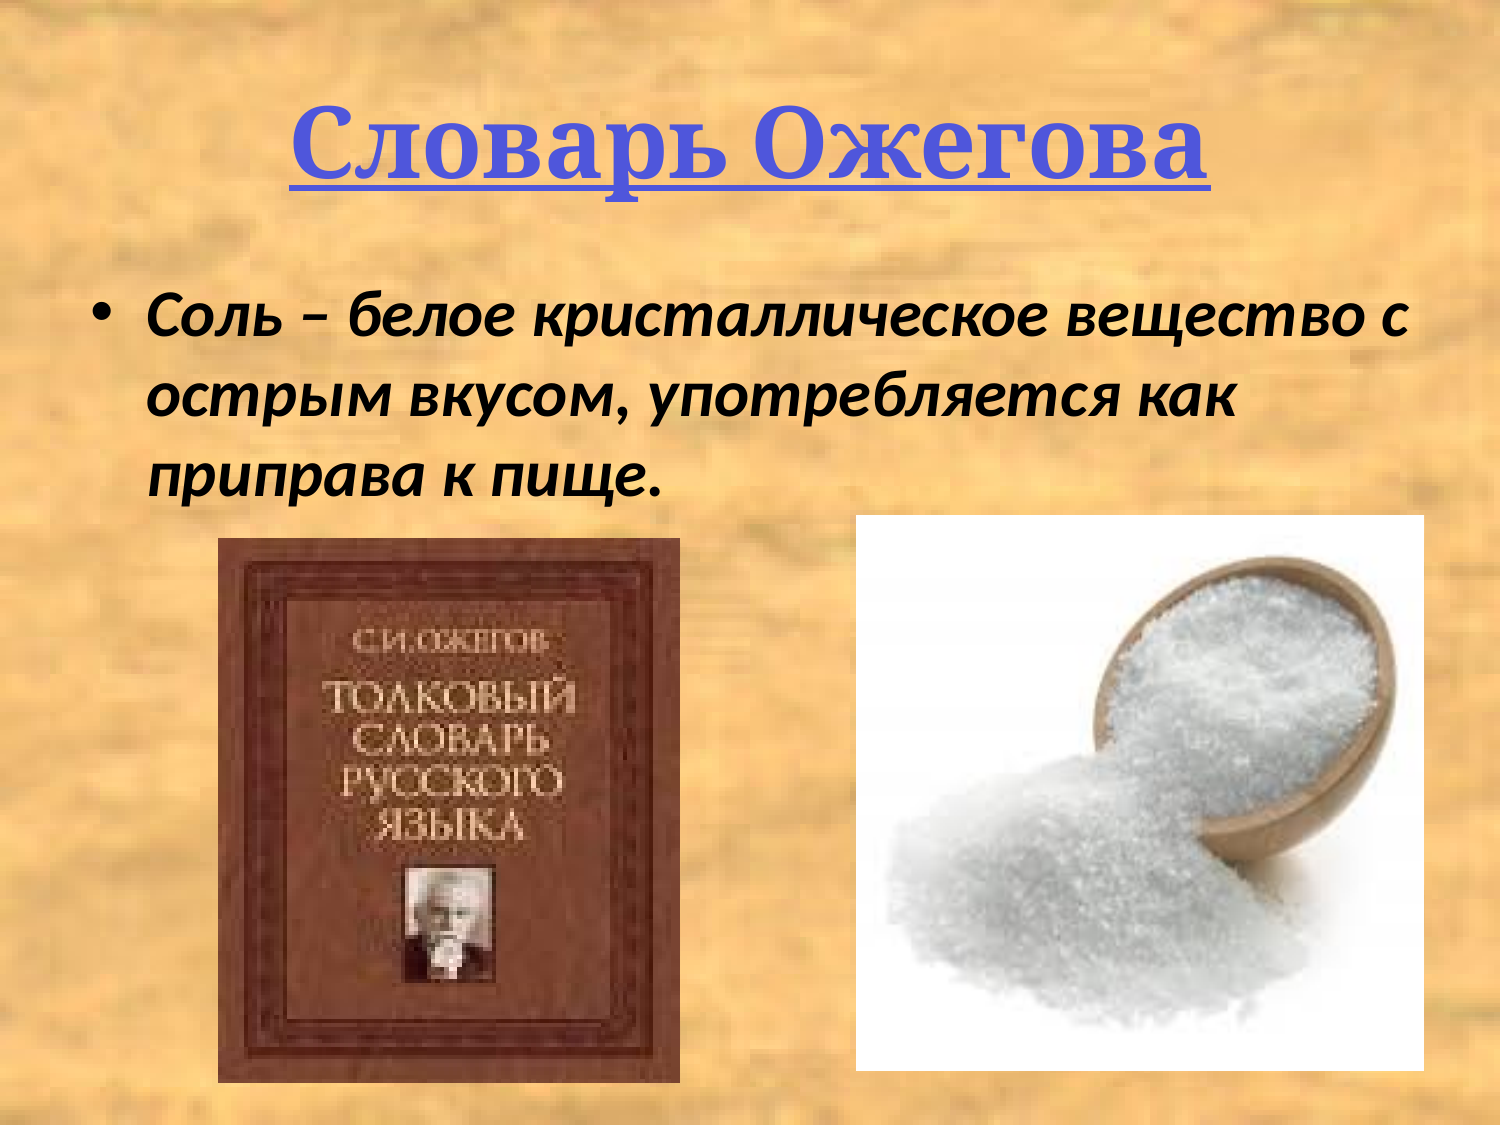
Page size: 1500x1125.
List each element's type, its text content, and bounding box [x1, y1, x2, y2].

title Словарь Ожегова [74, 44, 1426, 233]
list Соль – белое кристаллическое вещество с острым вкусом, употребляется как приправа к пище. [74, 262, 1426, 1006]
picture [0, 0, 1500, 1125]
